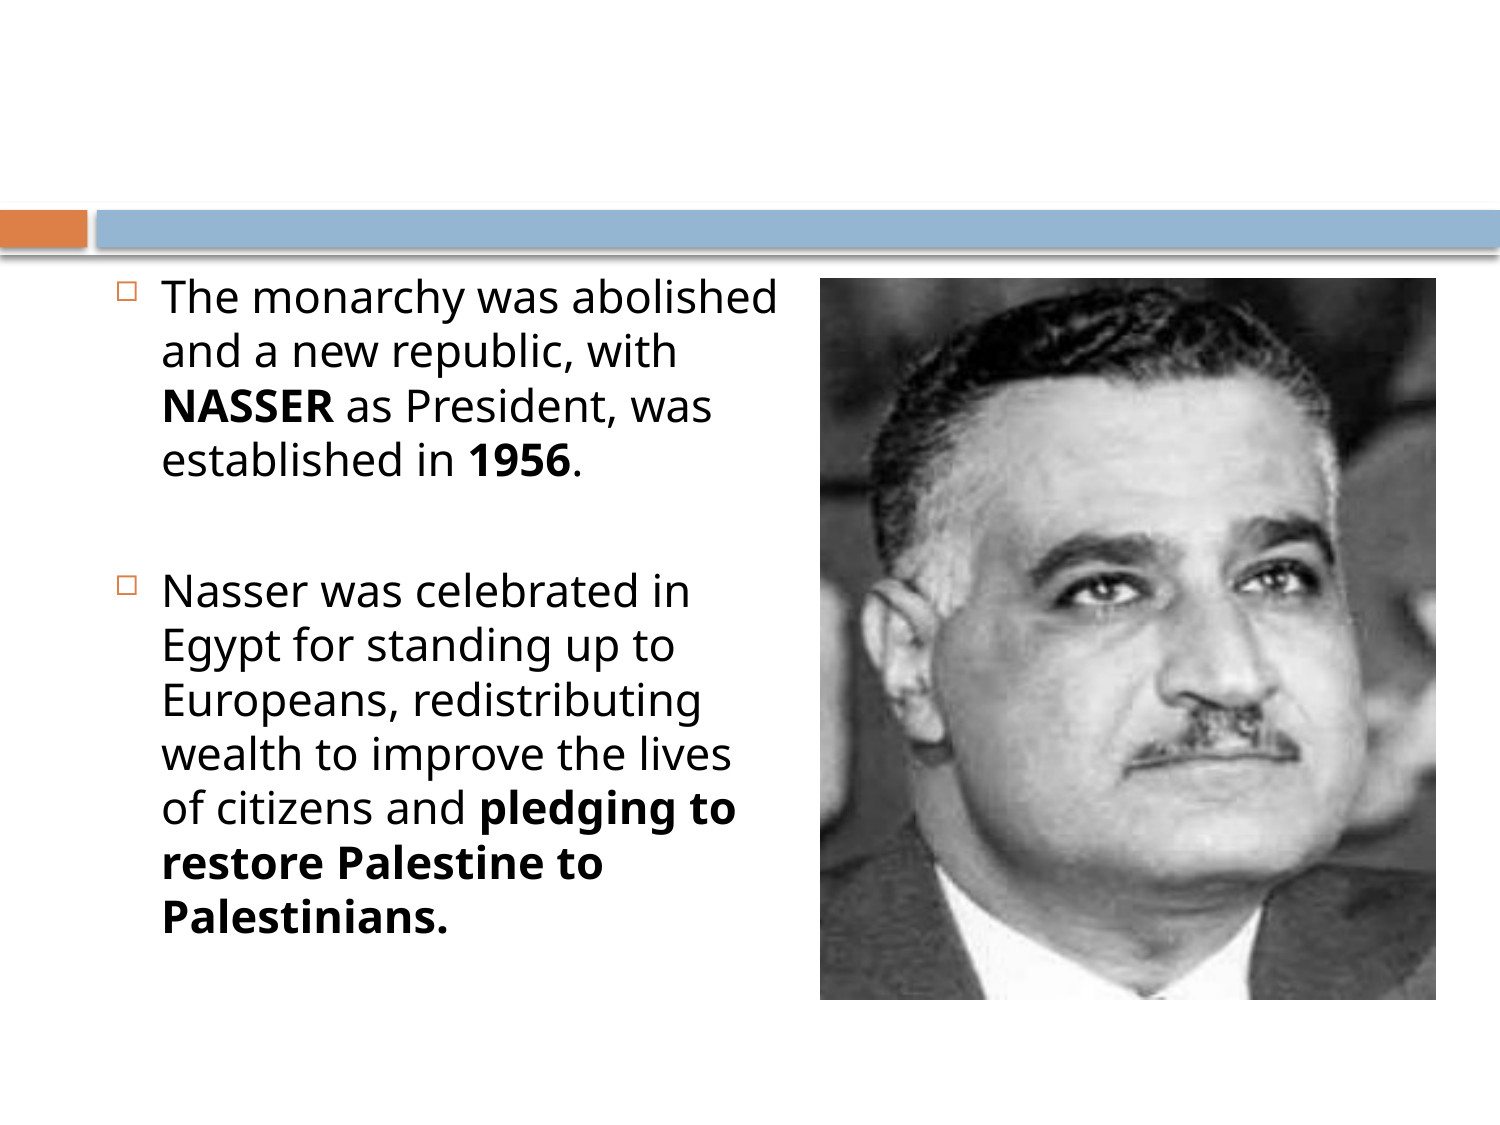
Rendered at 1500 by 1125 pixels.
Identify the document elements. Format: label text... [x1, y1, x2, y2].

list The monarchy was abolished and a new republic, with NASSER as President, was established in 1956. Nasser was celebrated in Egypt for standing up to Europeans, redistributing wealth to improve the lives of citizens and pledging to restore Palestine to Palestinians. [99, 260, 798, 1011]
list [820, 278, 1436, 1000]
